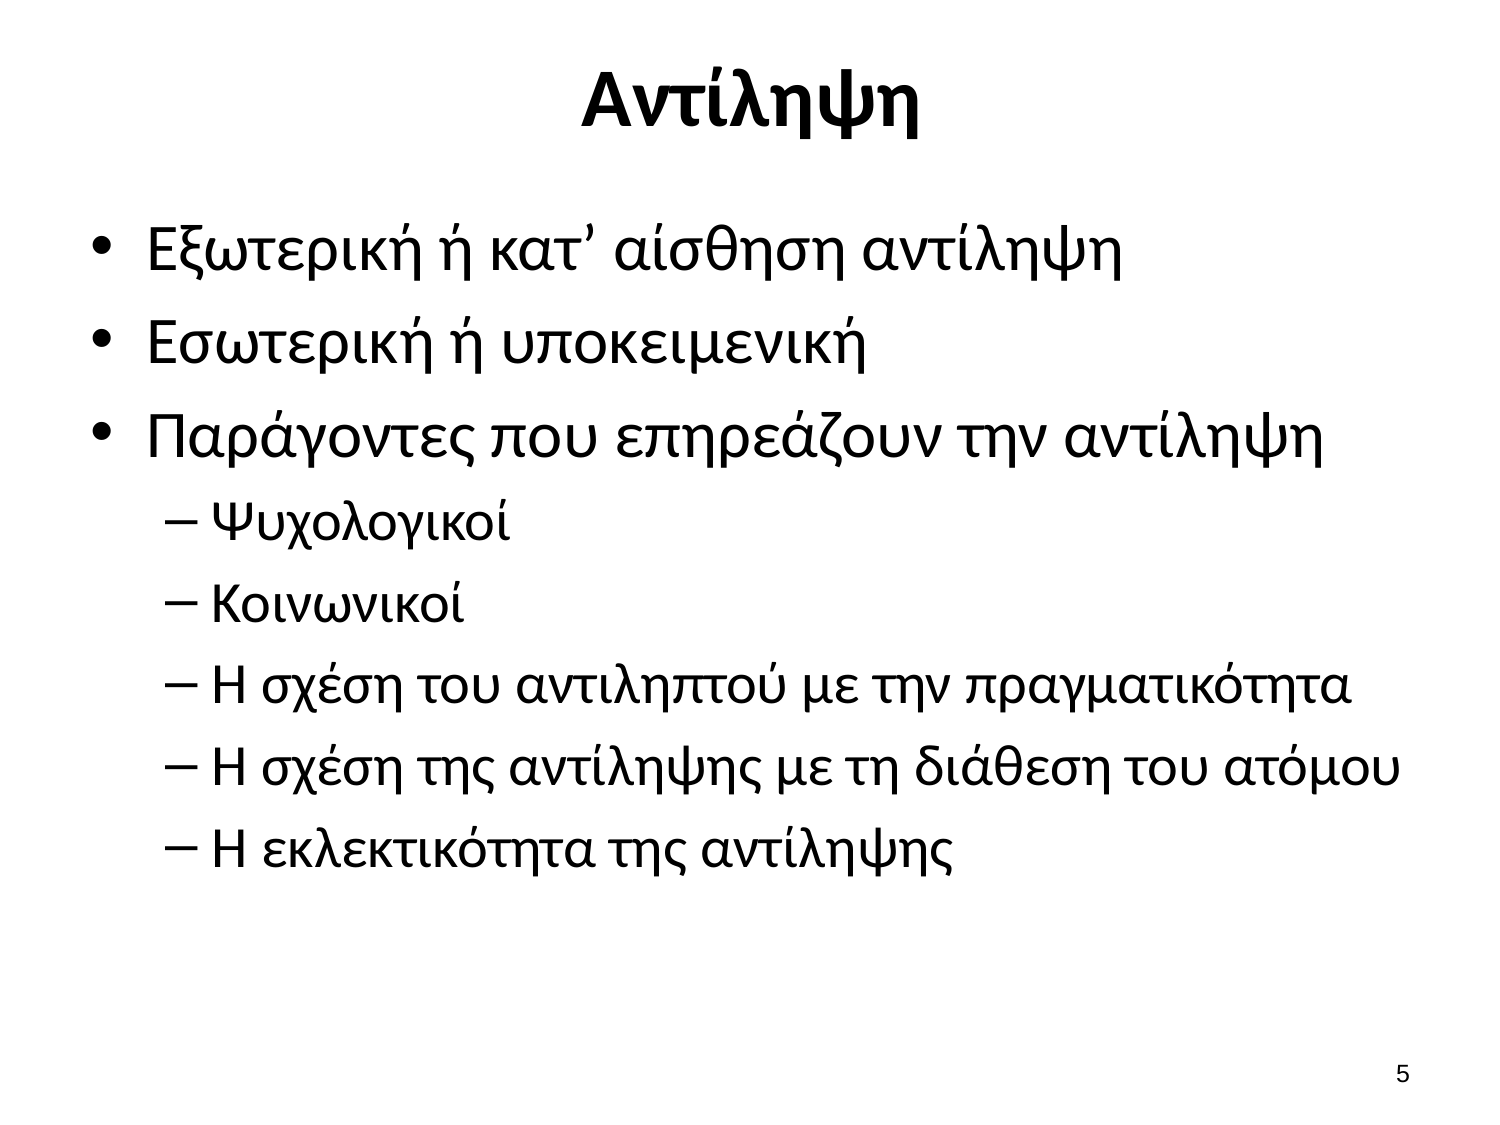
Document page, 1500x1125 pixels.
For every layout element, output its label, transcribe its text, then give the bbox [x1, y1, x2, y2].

slide_number 4 [1074, 1042, 1425, 1103]
title Αντίληψη [76, 19, 1427, 169]
list Εξωτερική ή κατ’ αίσθηση αντίληψη Εσωτερική ή υποκειμενική Παράγοντες που επηρεάζουν την αντίληψη Ψυχολογικοί Κοινωνικοί Η σχέση του αντιληπτού με την πραγματικότητα Η σχέση της αντίληψης με τη διάθεση του ατόμου Η εκλεκτικότητα της αντίληψης [75, 196, 1425, 1024]
